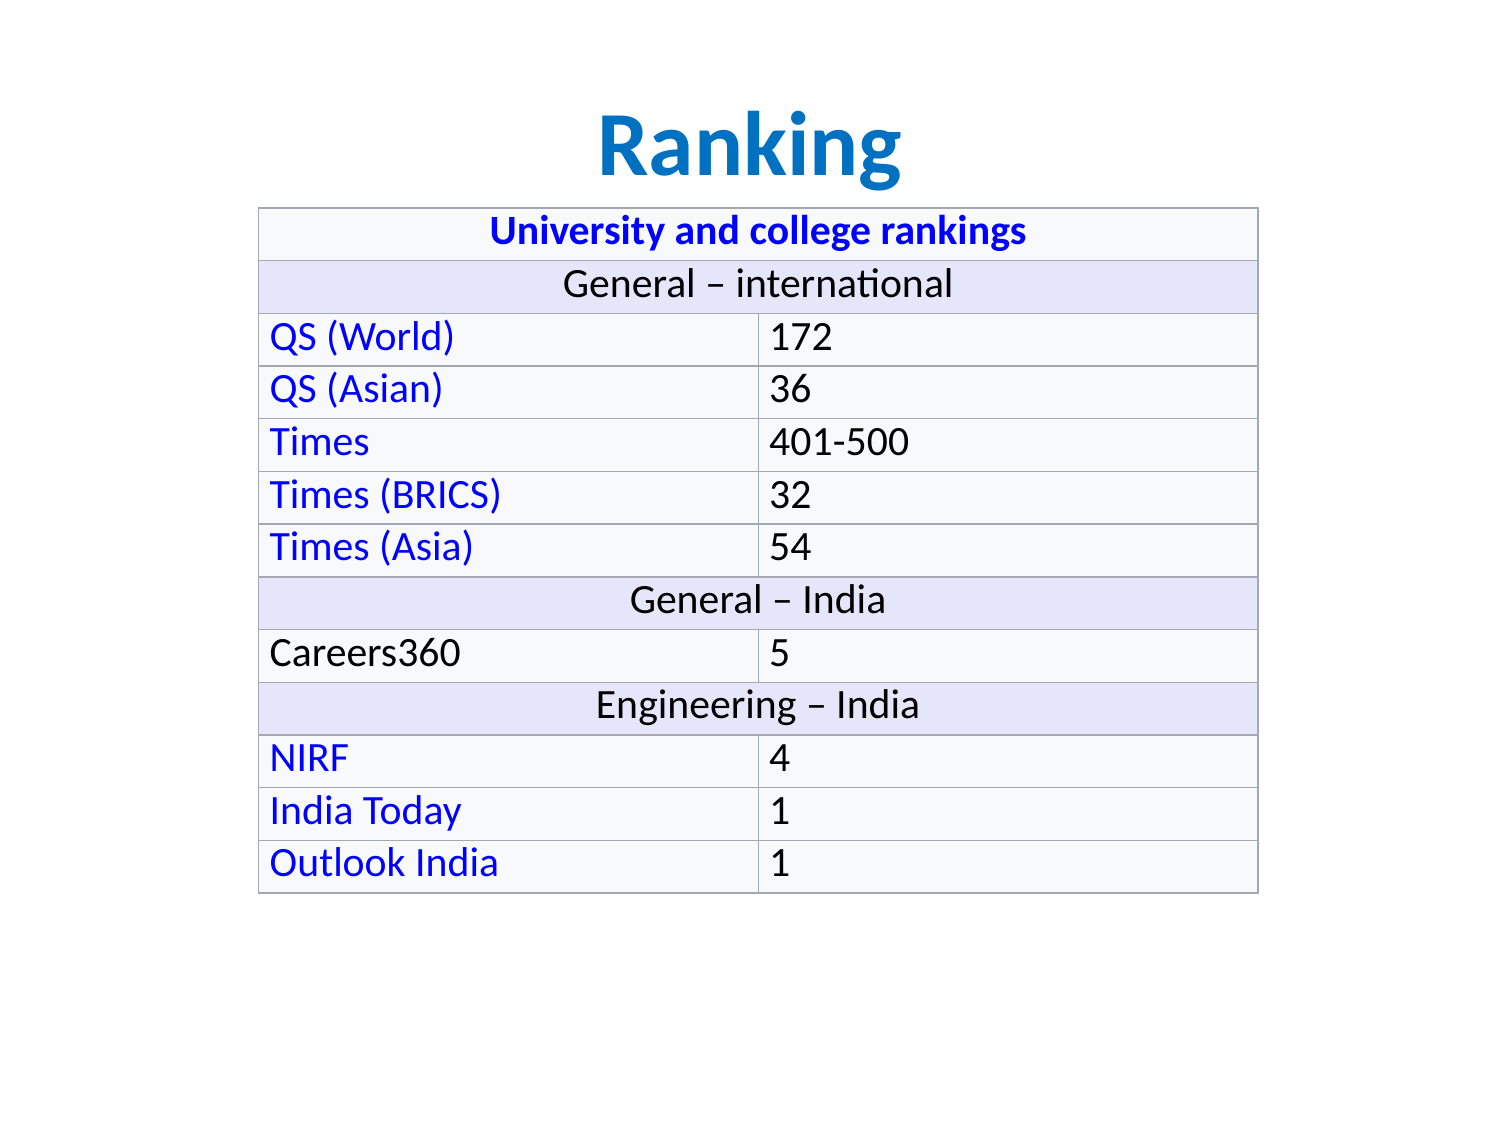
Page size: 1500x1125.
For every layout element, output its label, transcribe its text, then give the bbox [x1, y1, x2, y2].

table_cell Times [259, 419, 758, 471]
table_cell Outlook India [259, 841, 758, 892]
table_cell NIRF [259, 736, 758, 787]
table_cell 172 [759, 314, 1257, 365]
table_cell General – India [259, 578, 1257, 629]
table_cell Careers360 [259, 630, 758, 682]
table_cell 4 [759, 736, 1257, 787]
table_cell Times (Asia) [259, 525, 758, 576]
table_cell QS (Asian) [259, 367, 758, 418]
table_cell 401-500 [759, 419, 1257, 471]
table_cell Engineering – India [259, 683, 1257, 734]
table_cell India Today [259, 788, 758, 840]
table_cell 54 [759, 525, 1257, 576]
table_cell General – international [259, 261, 1257, 313]
title Ranking [75, 45, 1425, 233]
table_cell 32 [759, 472, 1257, 523]
table_cell Times (BRICS) [259, 472, 758, 523]
table_cell QS (World) [259, 314, 758, 365]
table_header University and college rankings [259, 209, 1257, 260]
table_cell 1 [759, 841, 1257, 892]
table_cell 5 [759, 630, 1257, 682]
table_cell 36 [759, 367, 1257, 418]
table_cell 1 [759, 788, 1257, 840]
